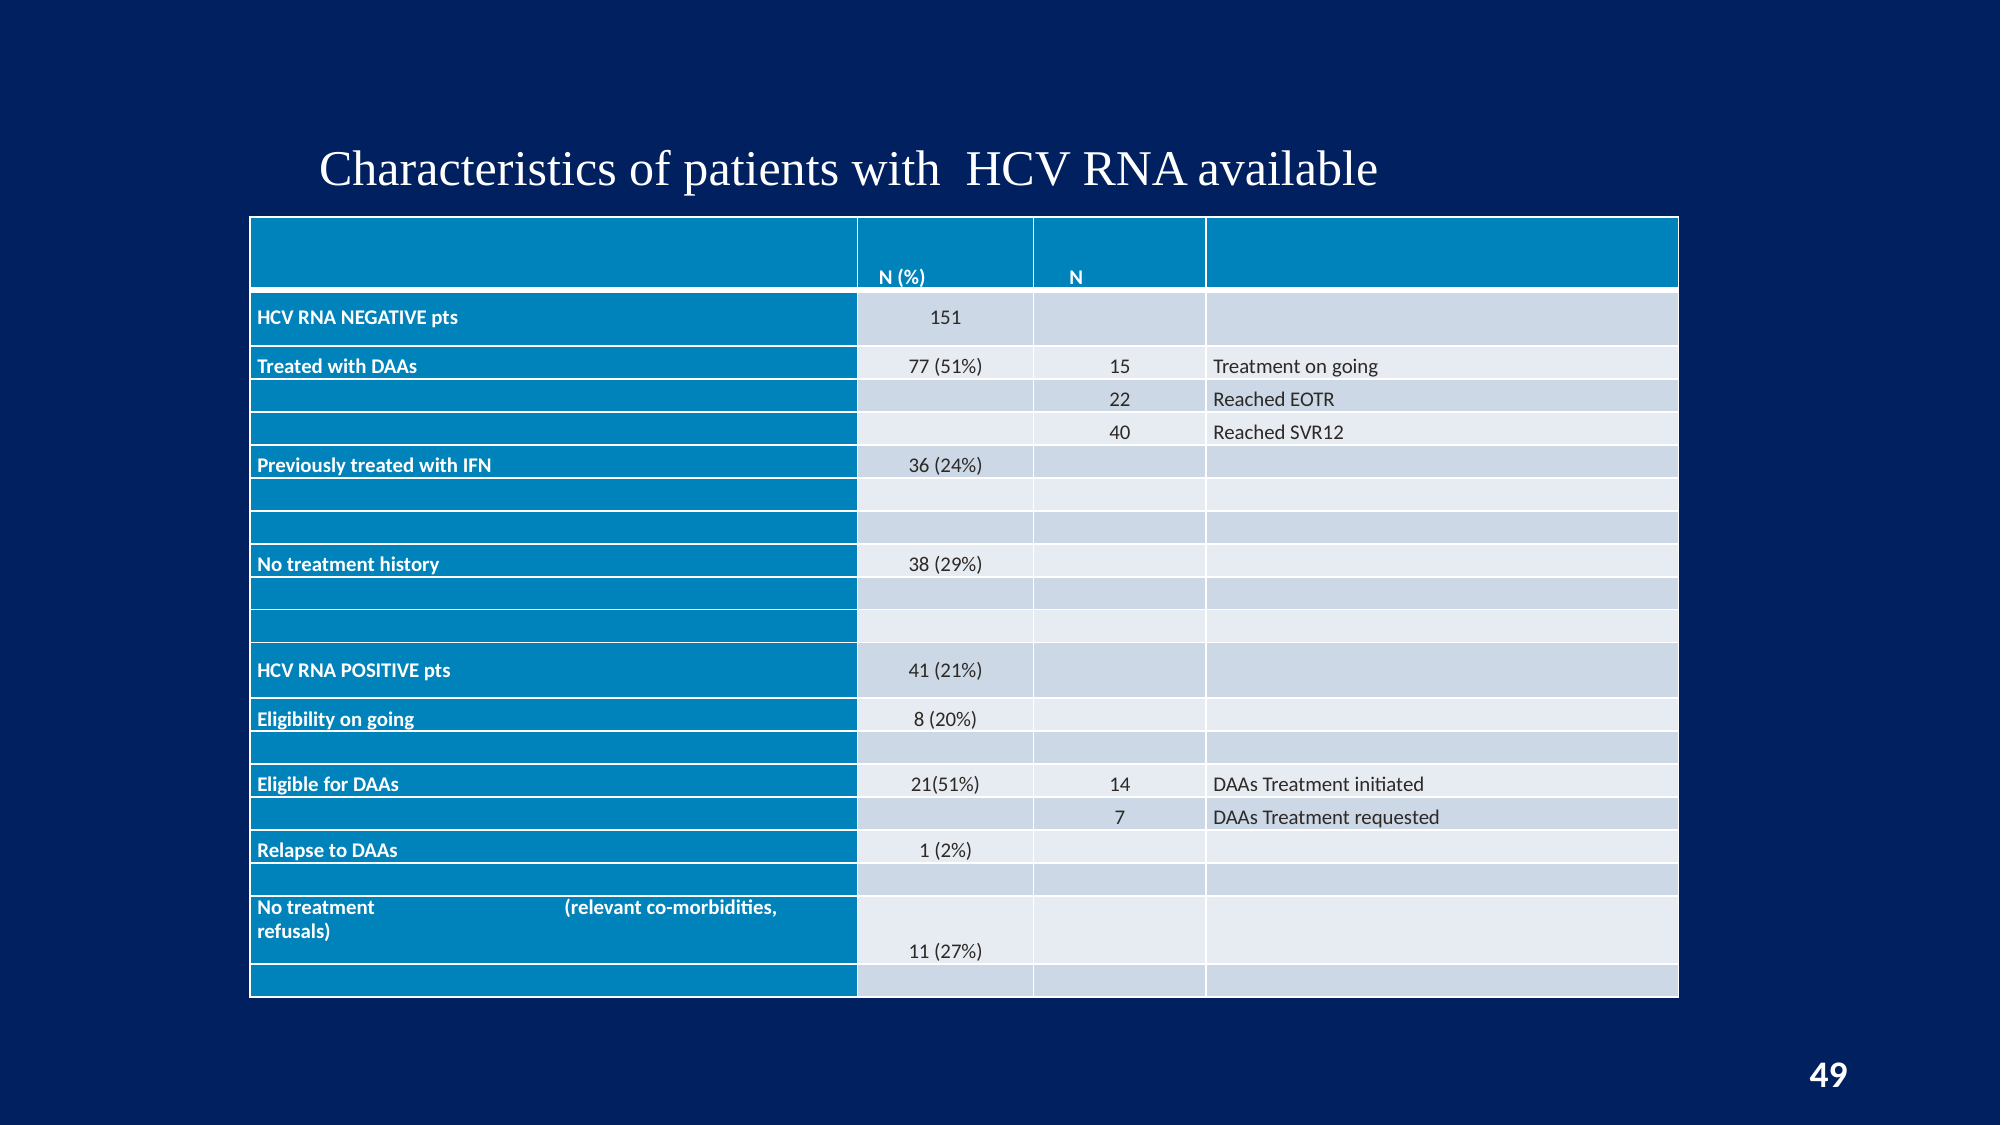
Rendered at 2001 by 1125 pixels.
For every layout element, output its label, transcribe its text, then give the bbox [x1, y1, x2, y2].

table_cell 21(51%) [858, 765, 1033, 796]
table_cell [251, 413, 857, 444]
table_cell [251, 732, 857, 763]
table_cell [858, 610, 1033, 642]
table_cell [1034, 897, 1205, 963]
table_cell [858, 413, 1033, 444]
table_cell [251, 965, 857, 996]
table_cell 1 (2%) [858, 831, 1033, 862]
table_cell [1207, 610, 1678, 642]
table_cell [251, 798, 857, 829]
table_cell [858, 512, 1033, 543]
table_cell [1034, 831, 1205, 862]
table_cell [858, 965, 1033, 996]
table_cell 15 [1034, 347, 1205, 378]
table_cell [1207, 643, 1678, 697]
table_cell [251, 864, 857, 895]
table_cell [1207, 864, 1678, 895]
table_cell 77 (51%) [858, 347, 1033, 378]
table_cell 38 (29%) [858, 545, 1033, 576]
table_cell [251, 610, 857, 642]
table_cell [1207, 897, 1678, 963]
table_cell [858, 864, 1033, 895]
table_cell [1034, 864, 1205, 895]
table_cell 40 [1034, 413, 1205, 444]
table_cell [1034, 545, 1205, 576]
table_header N [1034, 218, 1205, 287]
table_cell [1034, 610, 1205, 642]
table_cell [1034, 732, 1205, 763]
table_cell [251, 380, 857, 411]
table_cell 41 (21%) [858, 643, 1033, 697]
table_cell [1034, 512, 1205, 543]
table_cell DAAs Treatment requested [1207, 798, 1678, 829]
text_box 49 [1412, 1042, 1863, 1103]
table_cell Relapse to DAAs [251, 831, 857, 862]
table_cell [1207, 699, 1678, 730]
table_cell [858, 479, 1033, 510]
table_cell 151 [858, 293, 1033, 345]
table_cell Reached EOTR [1207, 380, 1678, 411]
table_cell Eligibility on going [251, 699, 857, 730]
table_header [251, 218, 857, 287]
table_cell [1034, 965, 1205, 996]
table_cell [1207, 578, 1678, 609]
table_header N (%) [858, 218, 1033, 287]
table_cell [251, 578, 857, 609]
table_cell [858, 798, 1033, 829]
table_cell Treatment on going [1207, 347, 1678, 378]
table_cell HCV RNA POSITIVE pts [251, 643, 857, 697]
table_cell [858, 578, 1033, 609]
table_cell [1207, 512, 1678, 543]
table_cell [1207, 479, 1678, 510]
table_cell [1207, 732, 1678, 763]
table_cell 36 (24%) [858, 446, 1033, 477]
table_cell [1034, 446, 1205, 477]
table_cell [1034, 293, 1205, 345]
table_cell [1034, 578, 1205, 609]
table_cell [1034, 479, 1205, 510]
text_box Characteristics of patients with HCV RNA available [129, 127, 2000, 203]
table_cell [1034, 643, 1205, 697]
table_cell No treatment history [251, 545, 857, 576]
table_cell Reached SVR12 [1207, 413, 1678, 444]
table_cell [251, 512, 857, 543]
table_cell 22 [1034, 380, 1205, 411]
table_cell [858, 380, 1033, 411]
table_cell Eligible for DAAs [251, 765, 857, 796]
table_cell [251, 479, 857, 510]
table_cell Treated with DAAs [251, 347, 857, 378]
table_cell 14 [1034, 765, 1205, 796]
table_cell HCV RNA NEGATIVE pts [251, 293, 857, 345]
table_cell 8 (20%) [858, 699, 1033, 730]
table_cell [1207, 293, 1678, 345]
table_cell [858, 732, 1033, 763]
table_header [1207, 218, 1678, 287]
table_cell [1034, 699, 1205, 730]
table_cell [1207, 545, 1678, 576]
table_cell 7 [1034, 798, 1205, 829]
table_cell [1207, 965, 1678, 996]
table_cell DAAs Treatment initiated [1207, 765, 1678, 796]
table_cell [1207, 831, 1678, 862]
table_cell [1207, 446, 1678, 477]
table_cell No treatment (relevant co-morbidities, refusals) [251, 897, 857, 963]
table_cell Previously treated with IFN [251, 446, 857, 477]
table_cell 11 (27%) [858, 897, 1033, 963]
